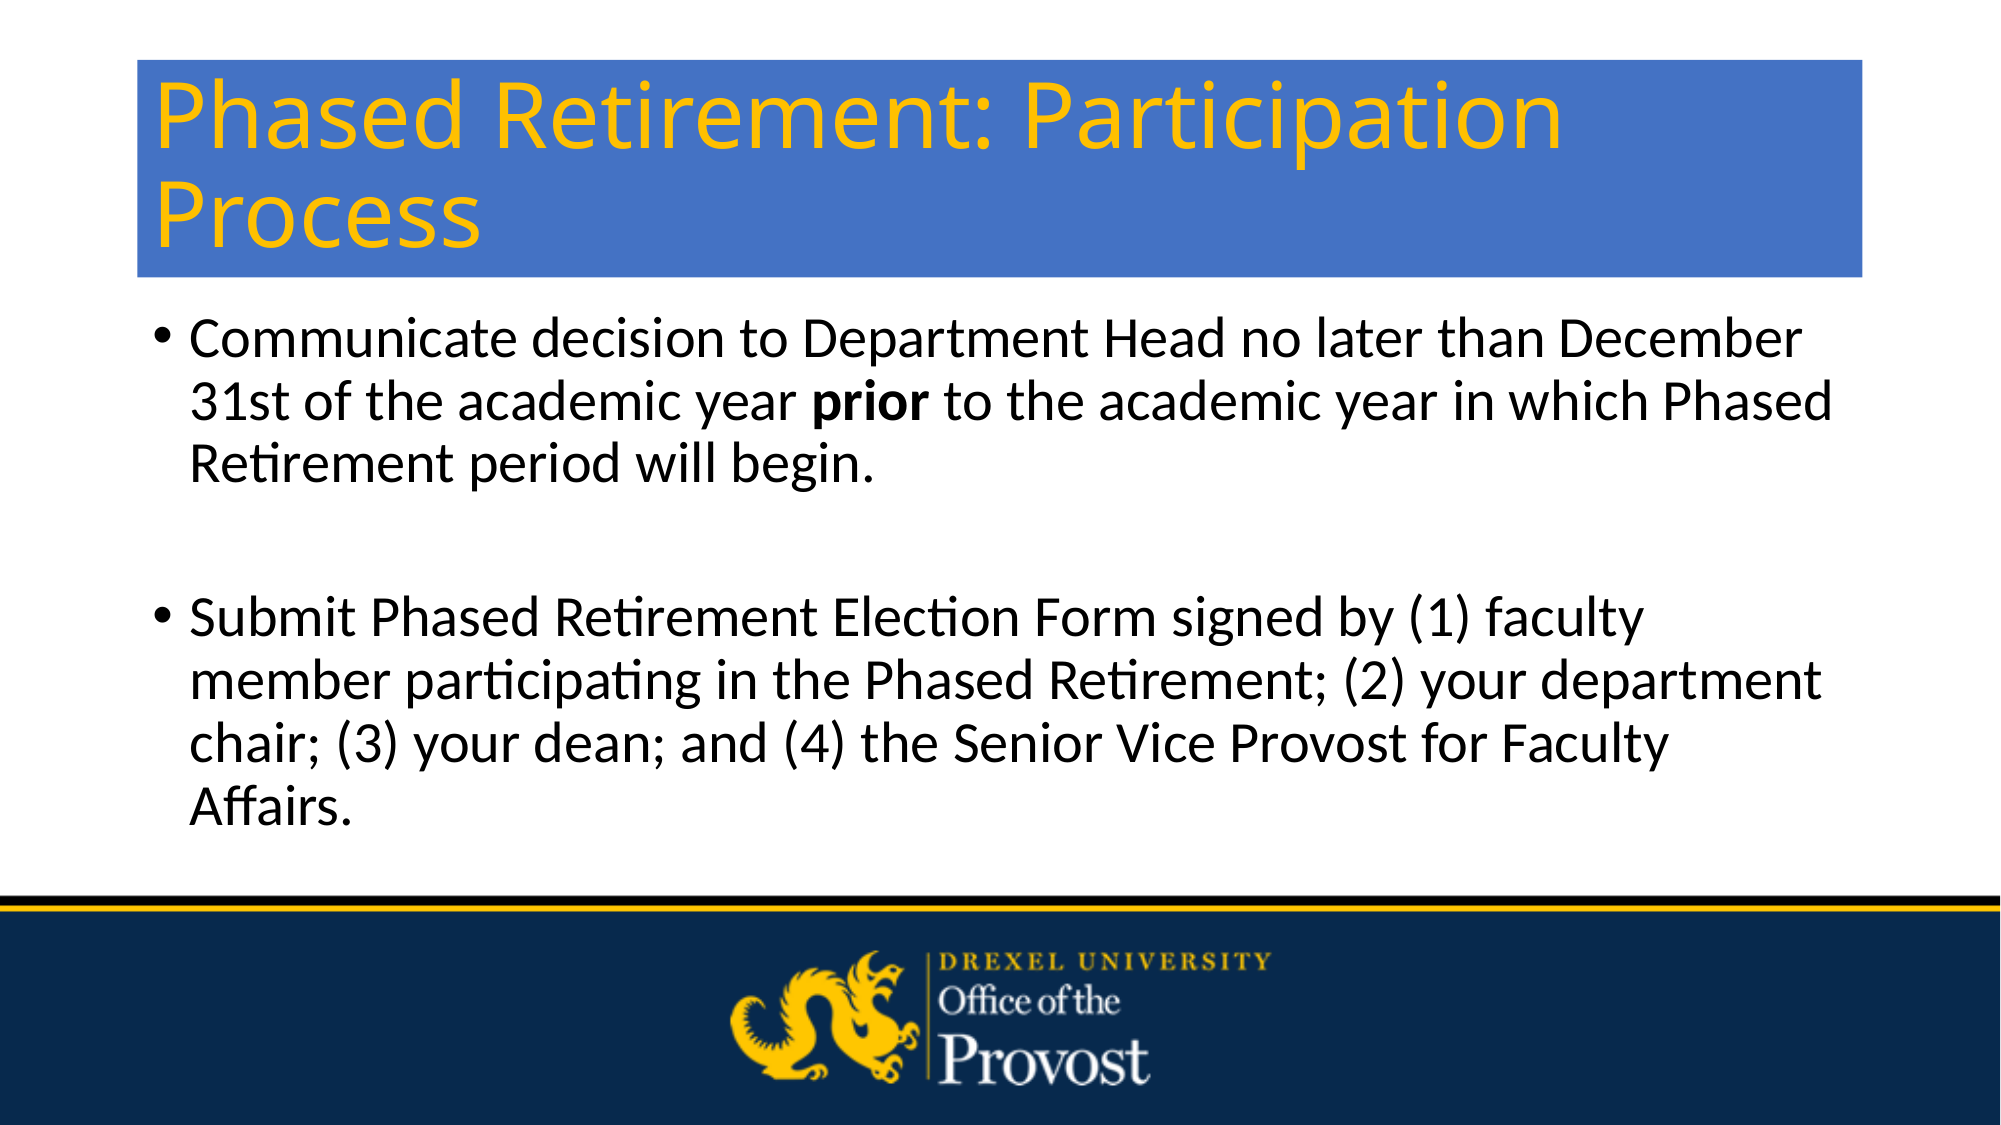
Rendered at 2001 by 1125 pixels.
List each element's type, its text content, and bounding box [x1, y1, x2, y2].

list Communicate decision to Department Head no later than December 31st of the academic year prior to the academic year in which Phased Retirement period will begin. Submit Phased Retirement Election Form signed by (1) faculty member participating in the Phased Retirement; (2) your department chair; (3) your dean; and (4) the Senior Vice Provost for Faculty Affairs. [137, 299, 1863, 1014]
title Phased Retirement: Participation Process [137, 59, 1863, 278]
picture [0, 0, 2001, 1125]
